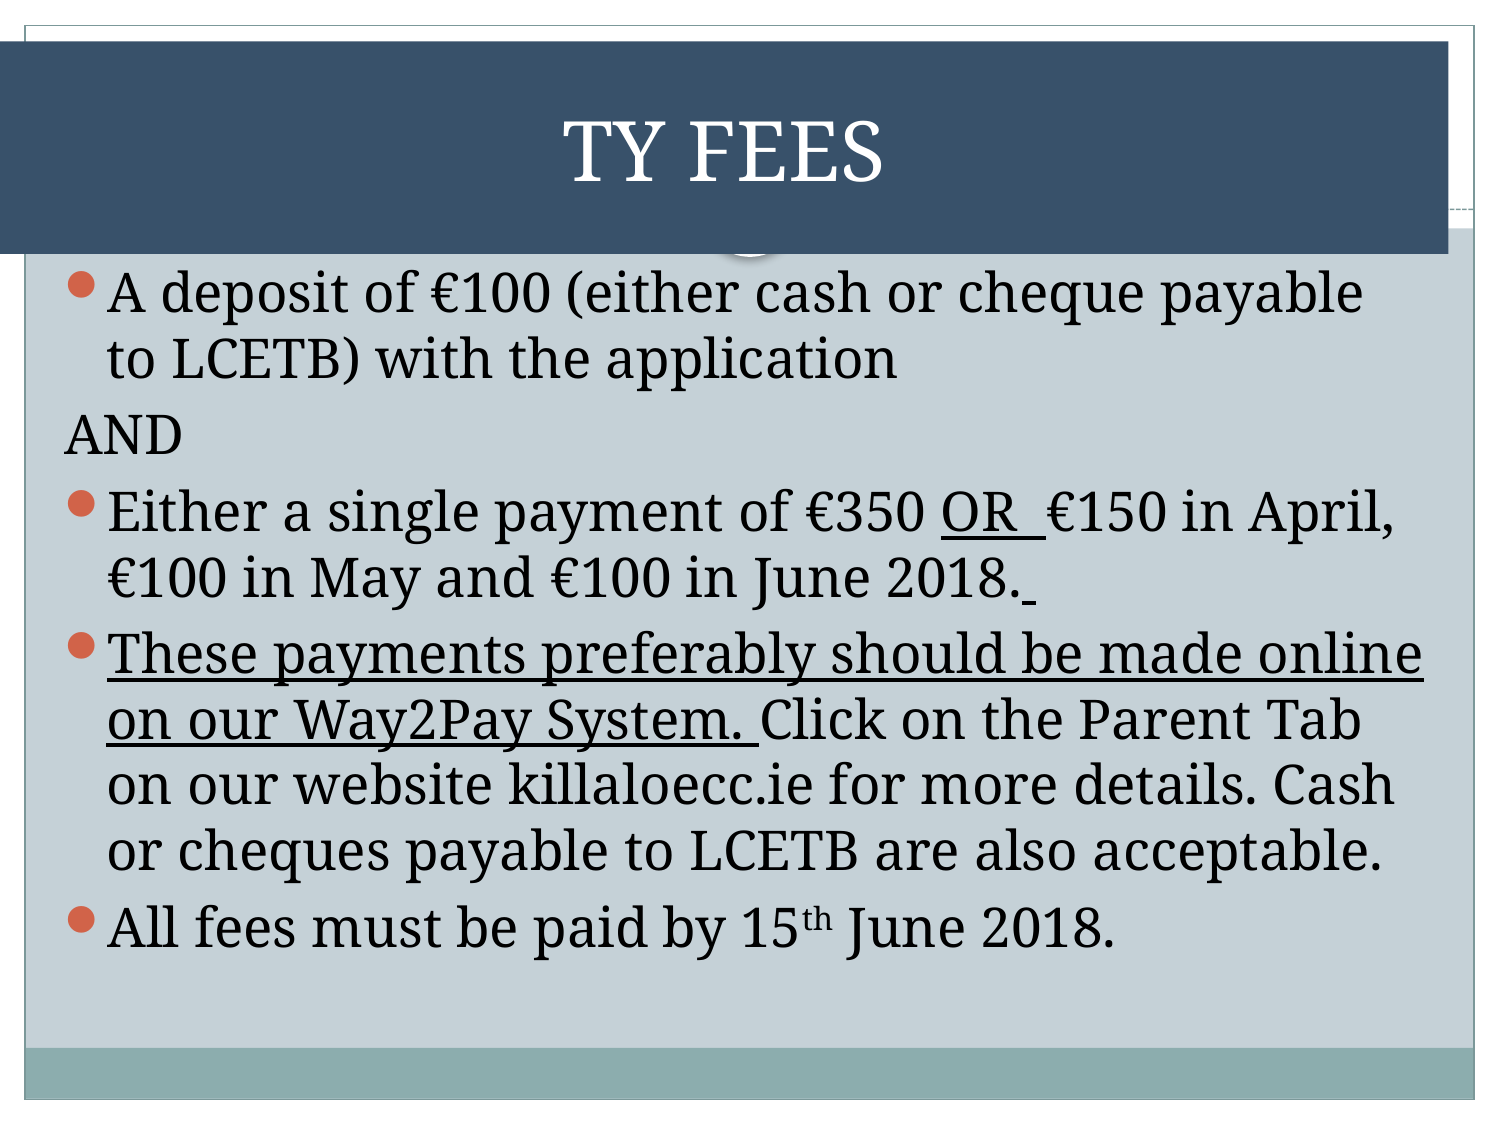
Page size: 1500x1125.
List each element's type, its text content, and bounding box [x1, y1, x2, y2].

list A deposit of €100 (either cash or cheque payable to LCETB) with the application AND Either a single payment of €350 OR €150 in April, €100 in May and €100 in June 2018. These payments preferably should be made online on our Way2Pay System. Click on the Parent Tab on our website killaloecc.ie for more details. Cash or cheques payable to LCETB are also acceptable. All fees must be paid by 15th June 2018. [49, 254, 1445, 1001]
text_box TY FEES [0, 41, 1449, 254]
title TY FEES [49, 37, 1450, 162]
